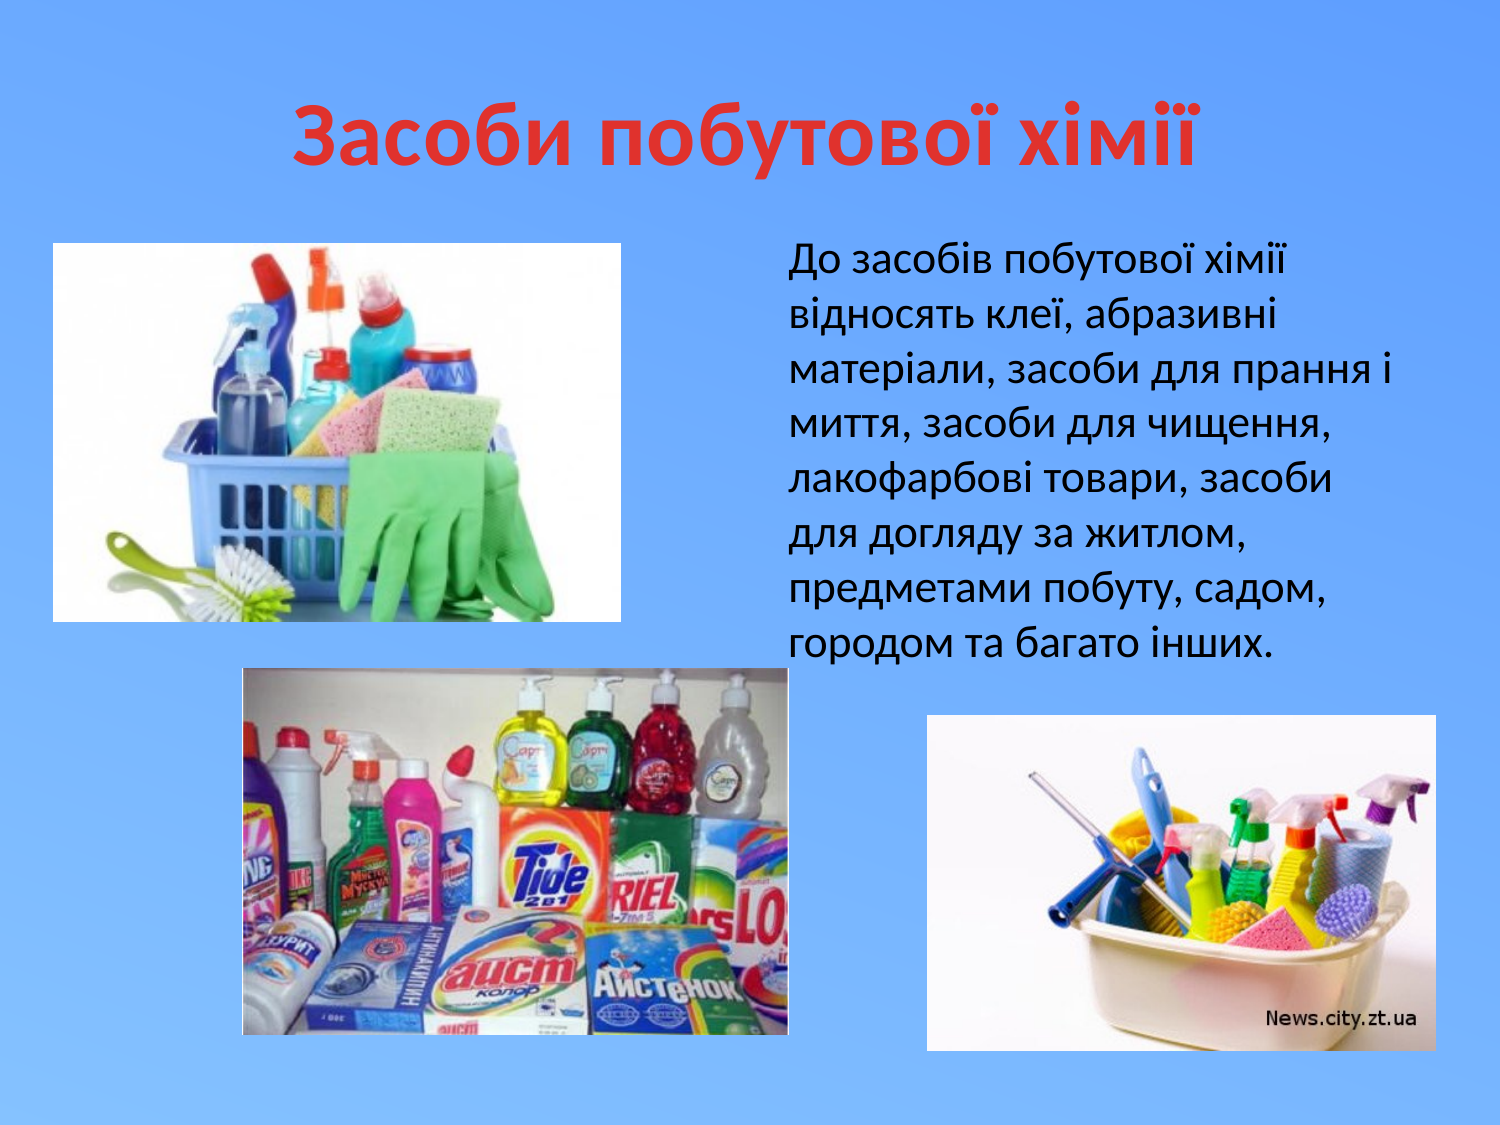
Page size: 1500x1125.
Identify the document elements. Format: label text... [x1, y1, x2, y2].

picture [52, 243, 621, 622]
text_box До засобів побутової хімії відносять клеї, абразивні матеріали, засоби для прання і миття, засоби для чищення, лакофарбові товари, засоби для догляду за житлом, предметами побуту, садом, городом та багато інших. [773, 219, 1412, 675]
picture [241, 668, 790, 1036]
picture [926, 715, 1436, 1052]
list Засоби побутової хімії [277, 66, 1307, 232]
